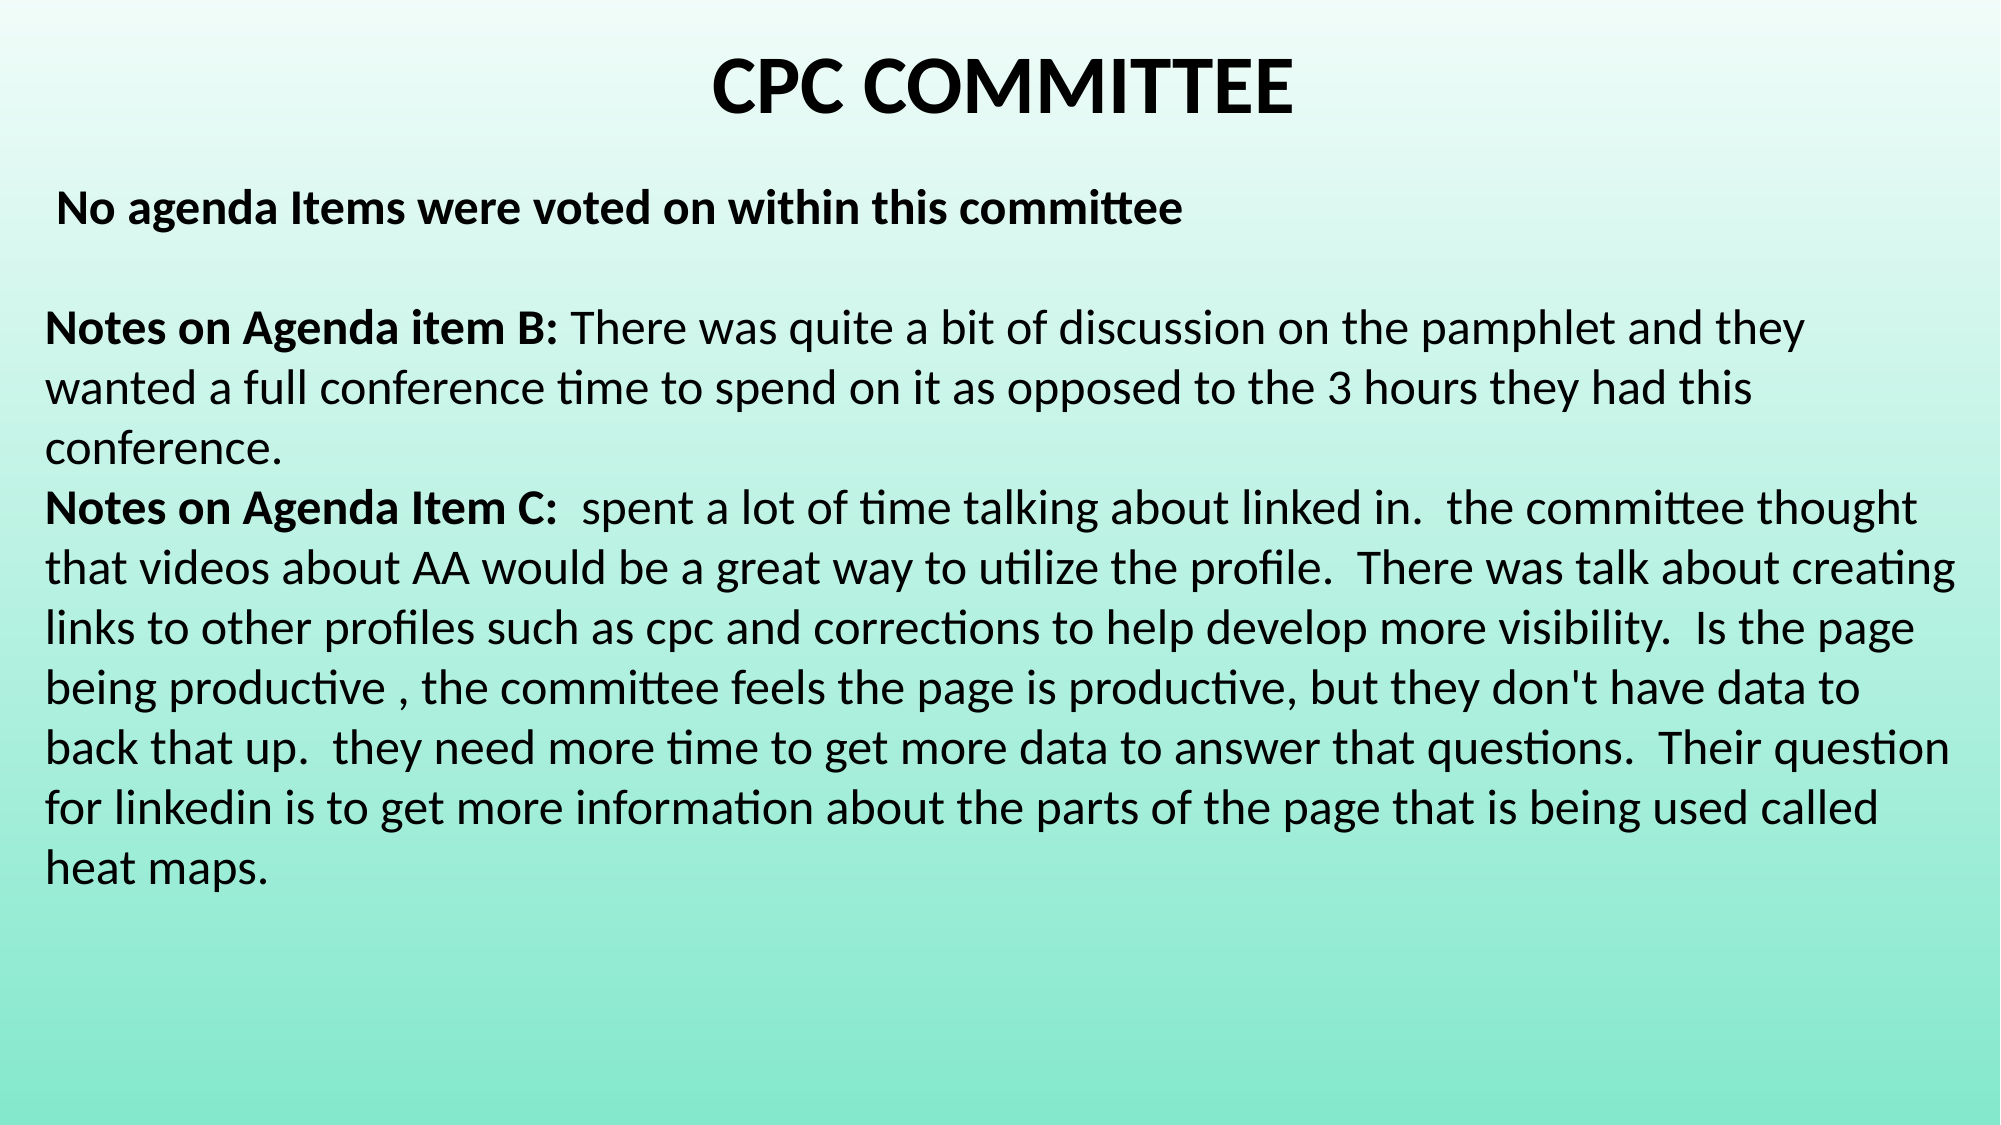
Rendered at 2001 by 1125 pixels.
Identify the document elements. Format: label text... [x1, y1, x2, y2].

text_box CPC COMMITTEE No agenda Items were voted on within this committee Notes on Agenda item B: There was quite a bit of discussion on the pamphlet and they wanted a full conference time to spend on it as opposed to the 3 hours they had this conference. Notes on Agenda Item C: spent a lot of time talking about linked in. the committee thought that videos about AA would be a great way to utilize the profile. There was talk about creating links to other profiles such as cpc and corrections to help develop more visibility. Is the page being productive , the committee feels the page is productive, but they don't have data to back that up. they need more time to get more data to answer that questions. Their question for linkedin is to get more information about the parts of the page that is being used called heat maps. [29, 22, 1978, 963]
